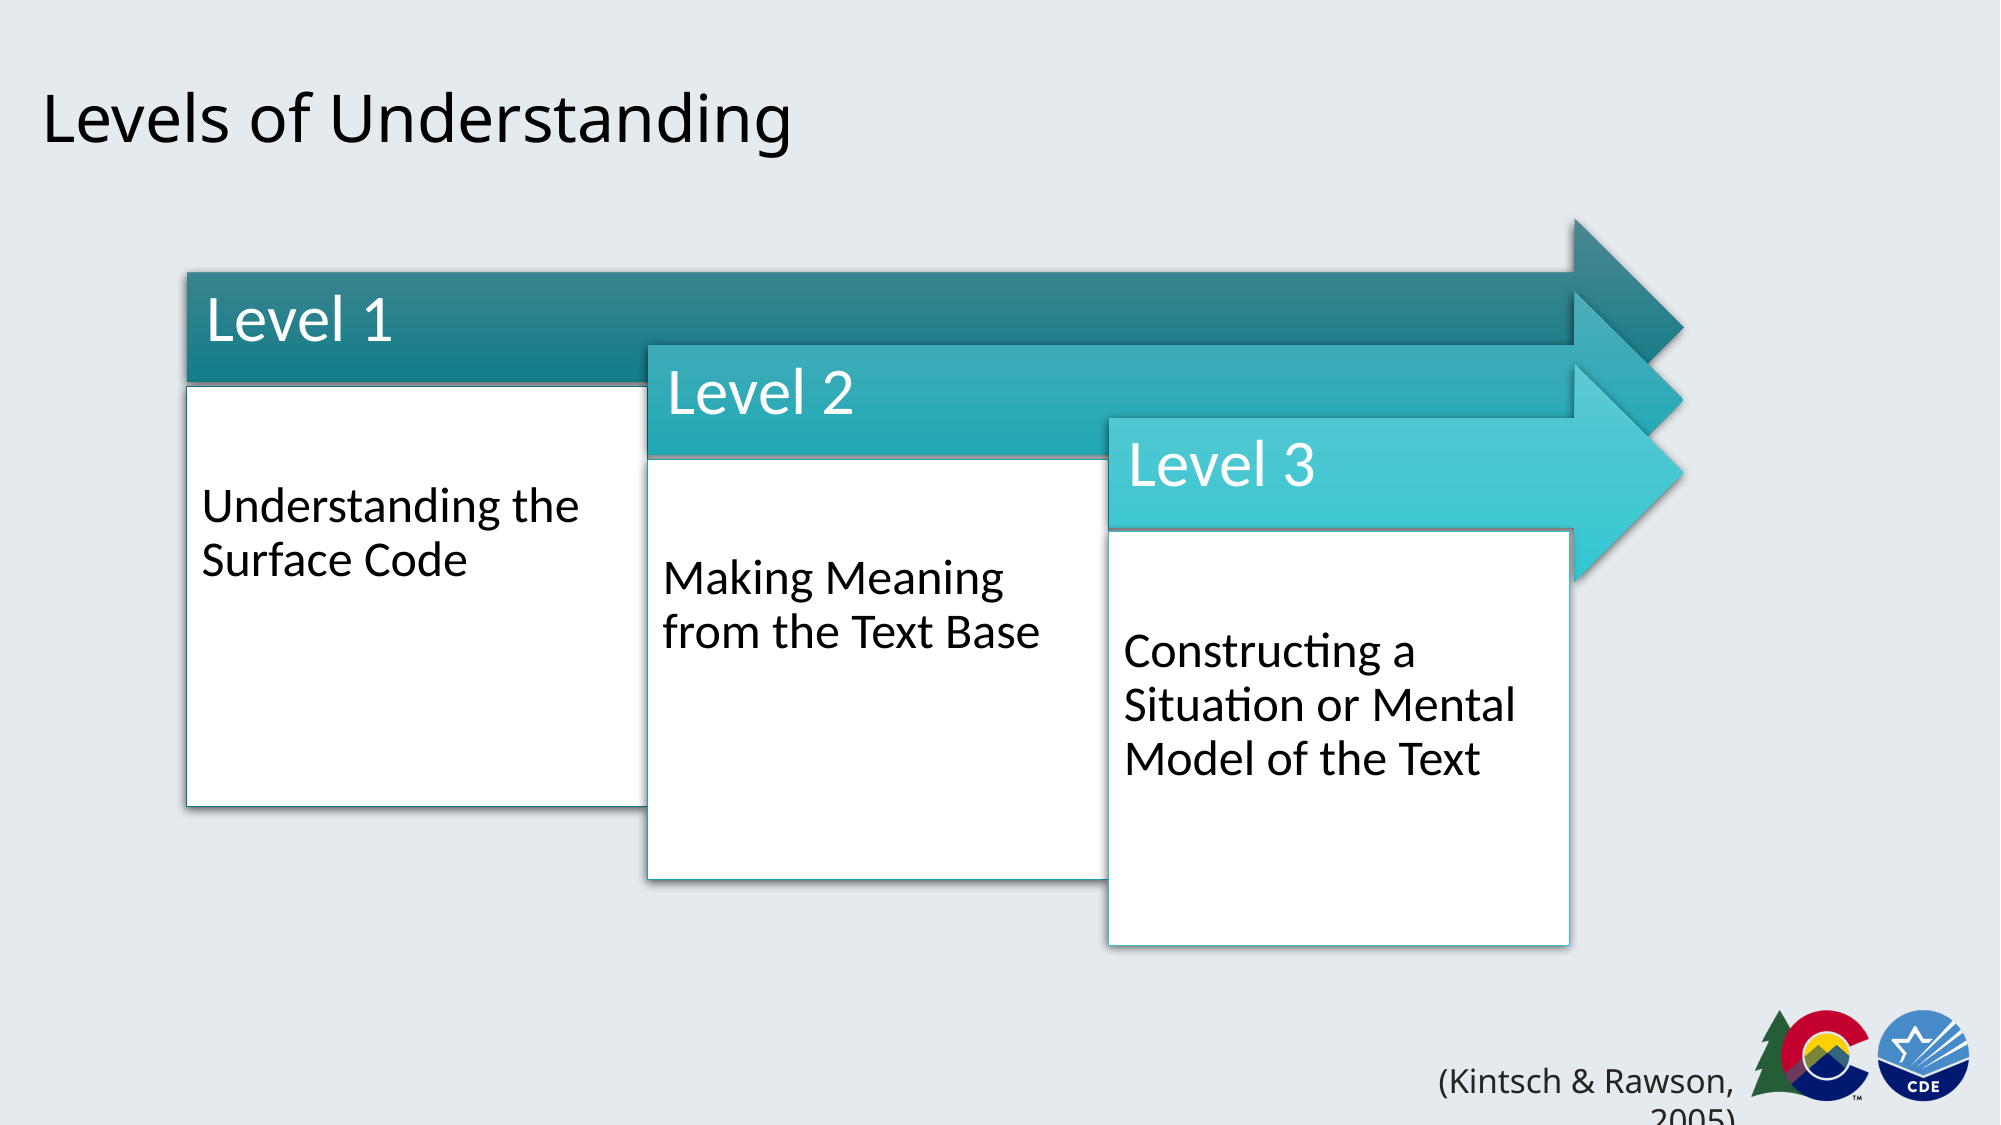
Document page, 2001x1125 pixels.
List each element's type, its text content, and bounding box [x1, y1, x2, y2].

text_box (Kintsch & Rawson, 2005) [1335, 1053, 1751, 1125]
picture [1750, 1009, 1970, 1102]
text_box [182, 154, 1688, 1010]
title Levels of Understanding [26, 77, 1493, 164]
